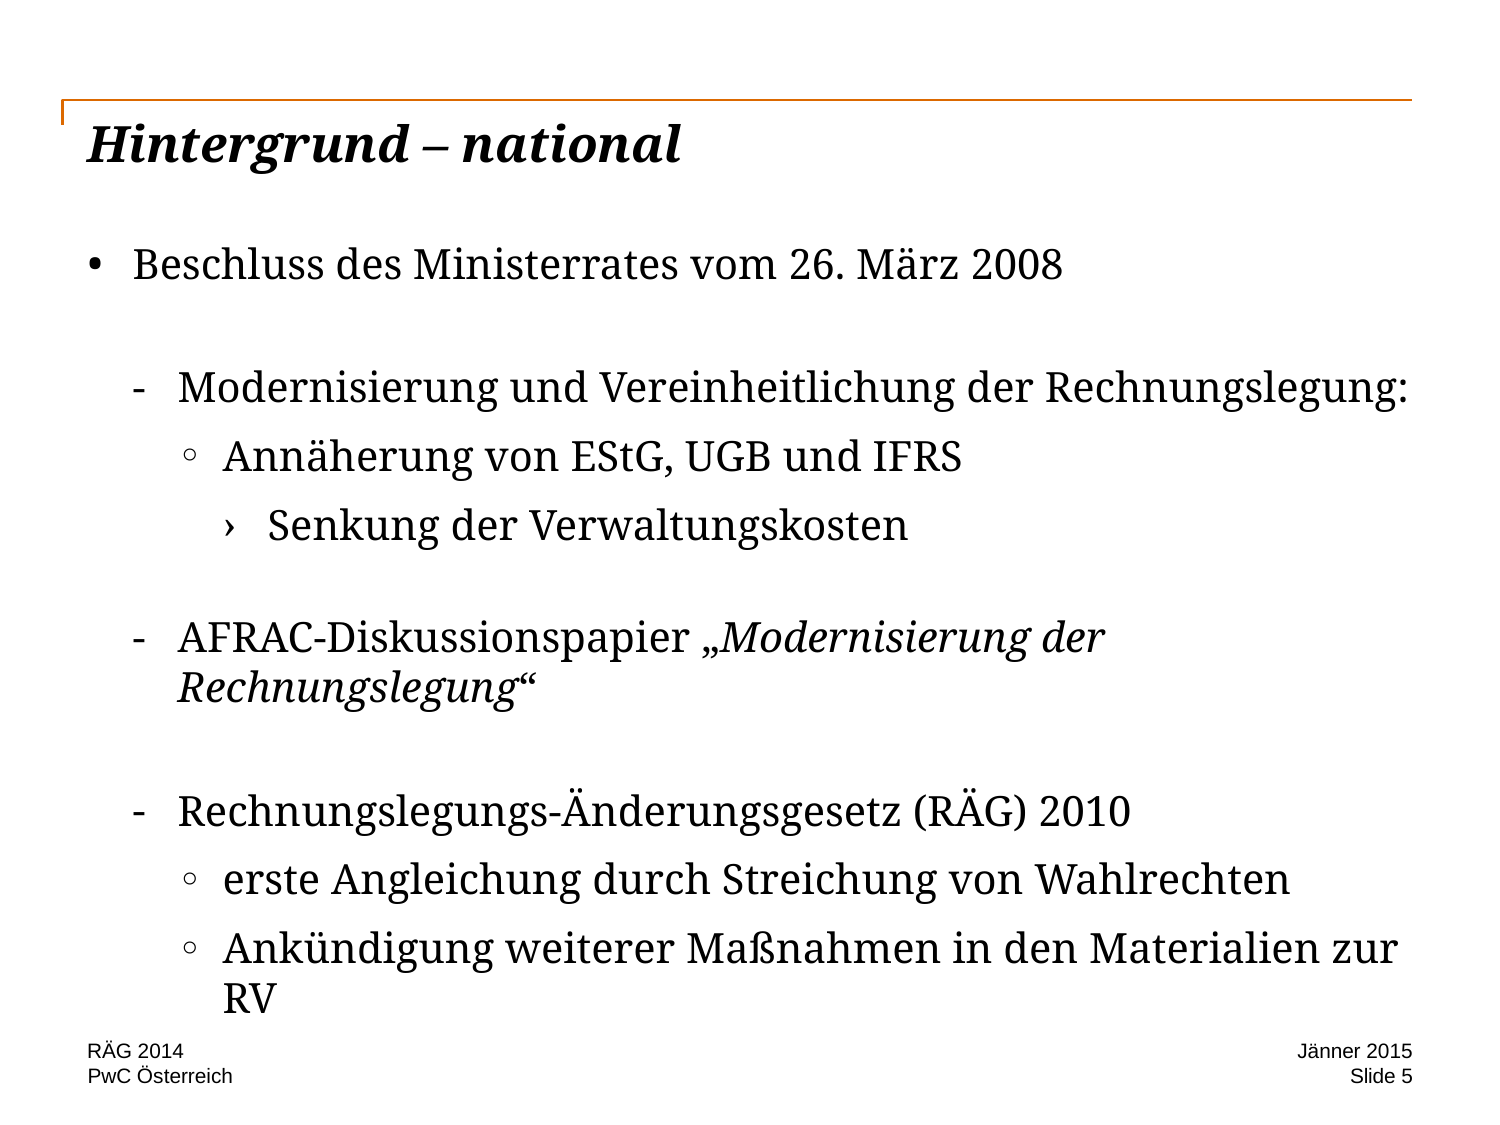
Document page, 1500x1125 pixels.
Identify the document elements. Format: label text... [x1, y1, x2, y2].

slide_number Slide 5 [1162, 1063, 1413, 1088]
slide_number Jänner 2015 [1162, 1037, 1413, 1063]
title Hintergrund – national [87, 112, 1413, 237]
footer RÄG 2014 [86, 1037, 950, 1063]
list Beschluss des Ministerrates vom 26. März 2008 Modernisierung und Vereinheitlichung der Rechnungslegung: Annäherung von EStG, UGB und IFRS Senkung der Verwaltungskosten AFRAC-Diskussionspapier „Modernisierung der Rechnungslegung“ Rechnungslegungs-Änderungsgesetz (RÄG) 2010 erste Angleichung durch Streichung von Wahlrechten Ankündigung weiterer Maßnahmen in den Materialien zur RV [87, 237, 1450, 1013]
